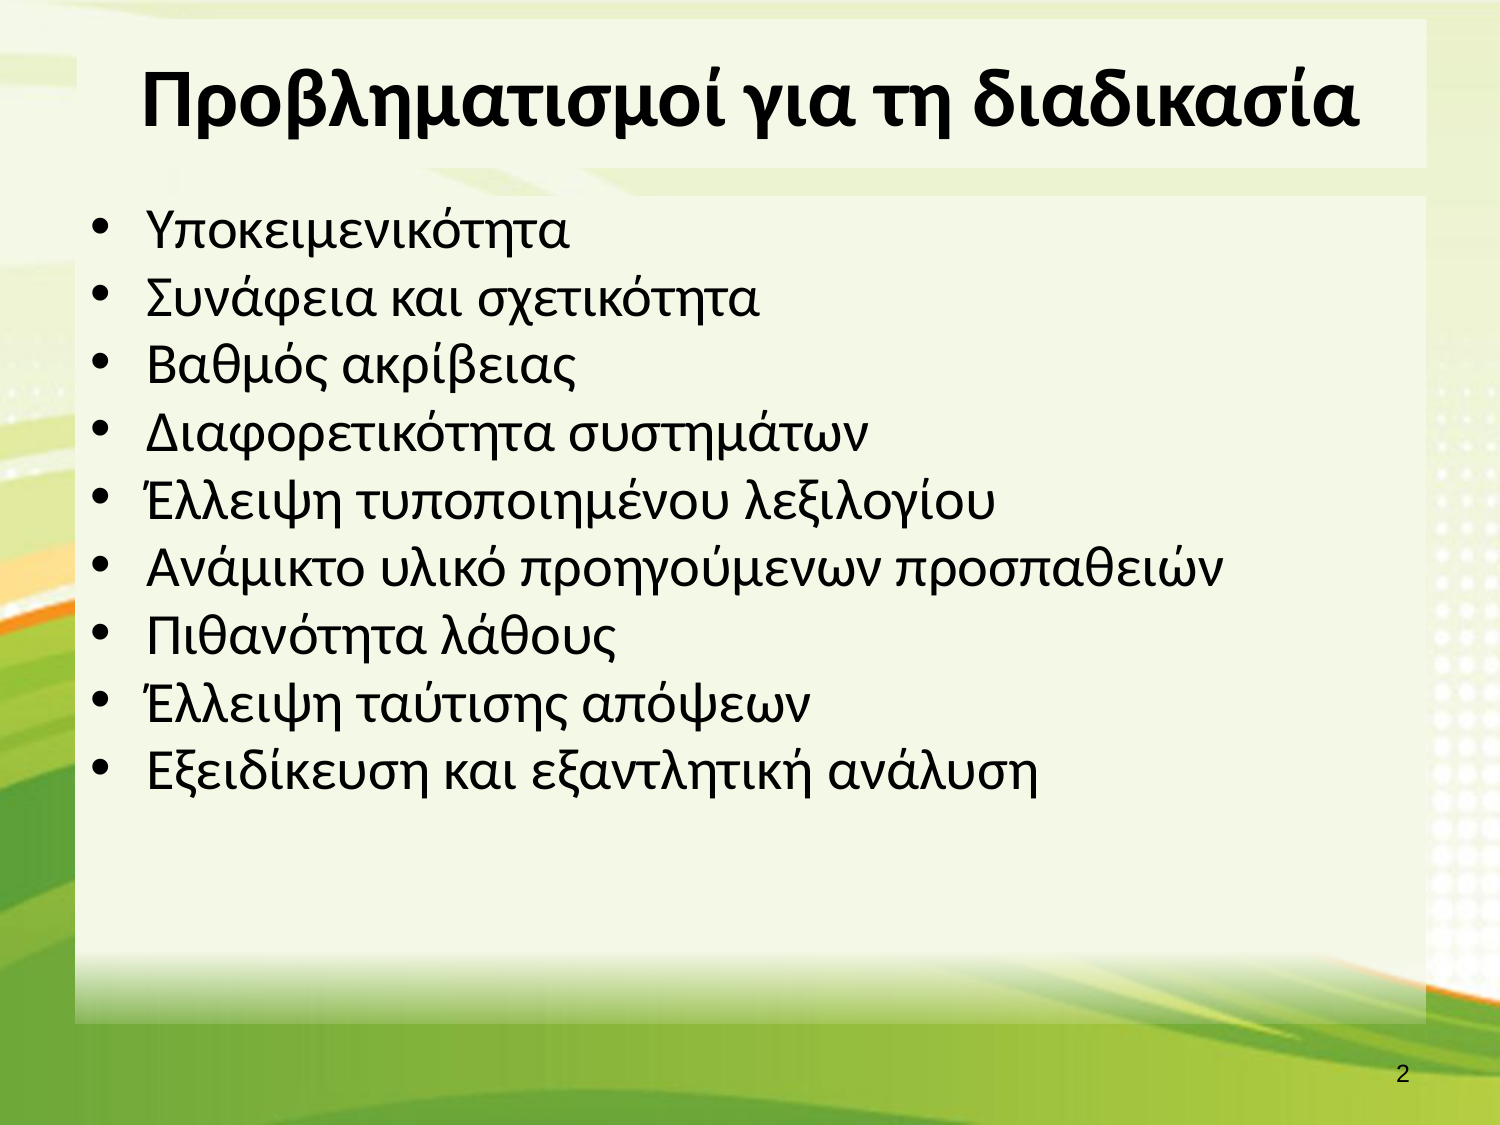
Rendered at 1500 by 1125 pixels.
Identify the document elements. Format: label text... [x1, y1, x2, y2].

list Υποκειμενικότητα Συνάφεια και σχετικότητα Βαθμός ακρίβειας Διαφορετικότητα συστημάτων Έλλειψη τυποποιημένου λεξιλογίου Ανάμικτο υλικό προηγούμενων προσπαθειών Πιθανότητα λάθους Έλλειψη ταύτισης απόψεων Εξειδίκευση και εξαντλητική ανάλυση [75, 196, 1425, 1024]
slide_number 1 [1074, 1042, 1425, 1103]
title Προβληματισμοί για τη διαδικασία [76, 19, 1427, 169]
picture [0, 0, 1500, 1125]
